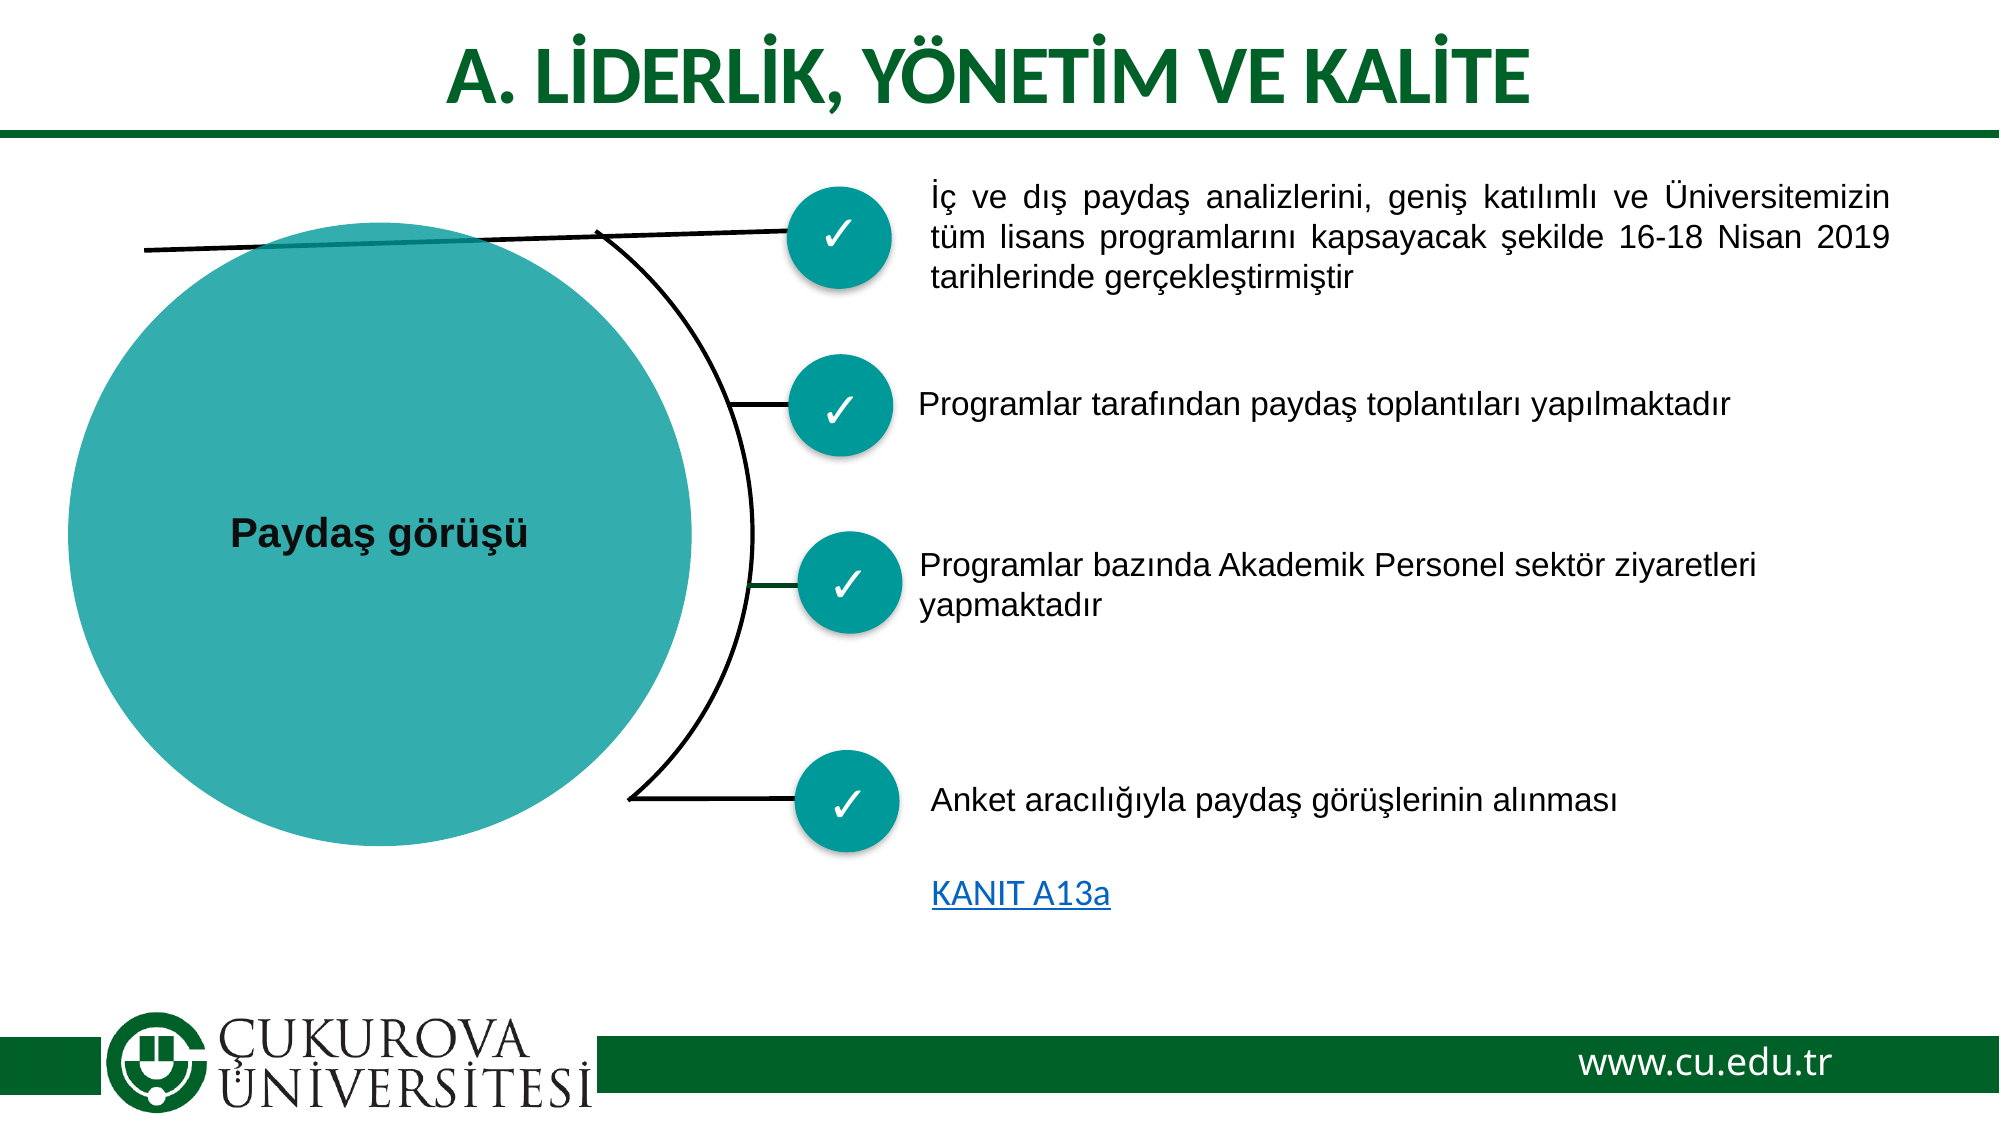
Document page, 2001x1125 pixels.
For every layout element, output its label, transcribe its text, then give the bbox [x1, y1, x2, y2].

text_box A. LİDERLİK, YÖNETİM VE KALİTE [0, 0, 1999, 128]
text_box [0, 130, 1999, 1116]
